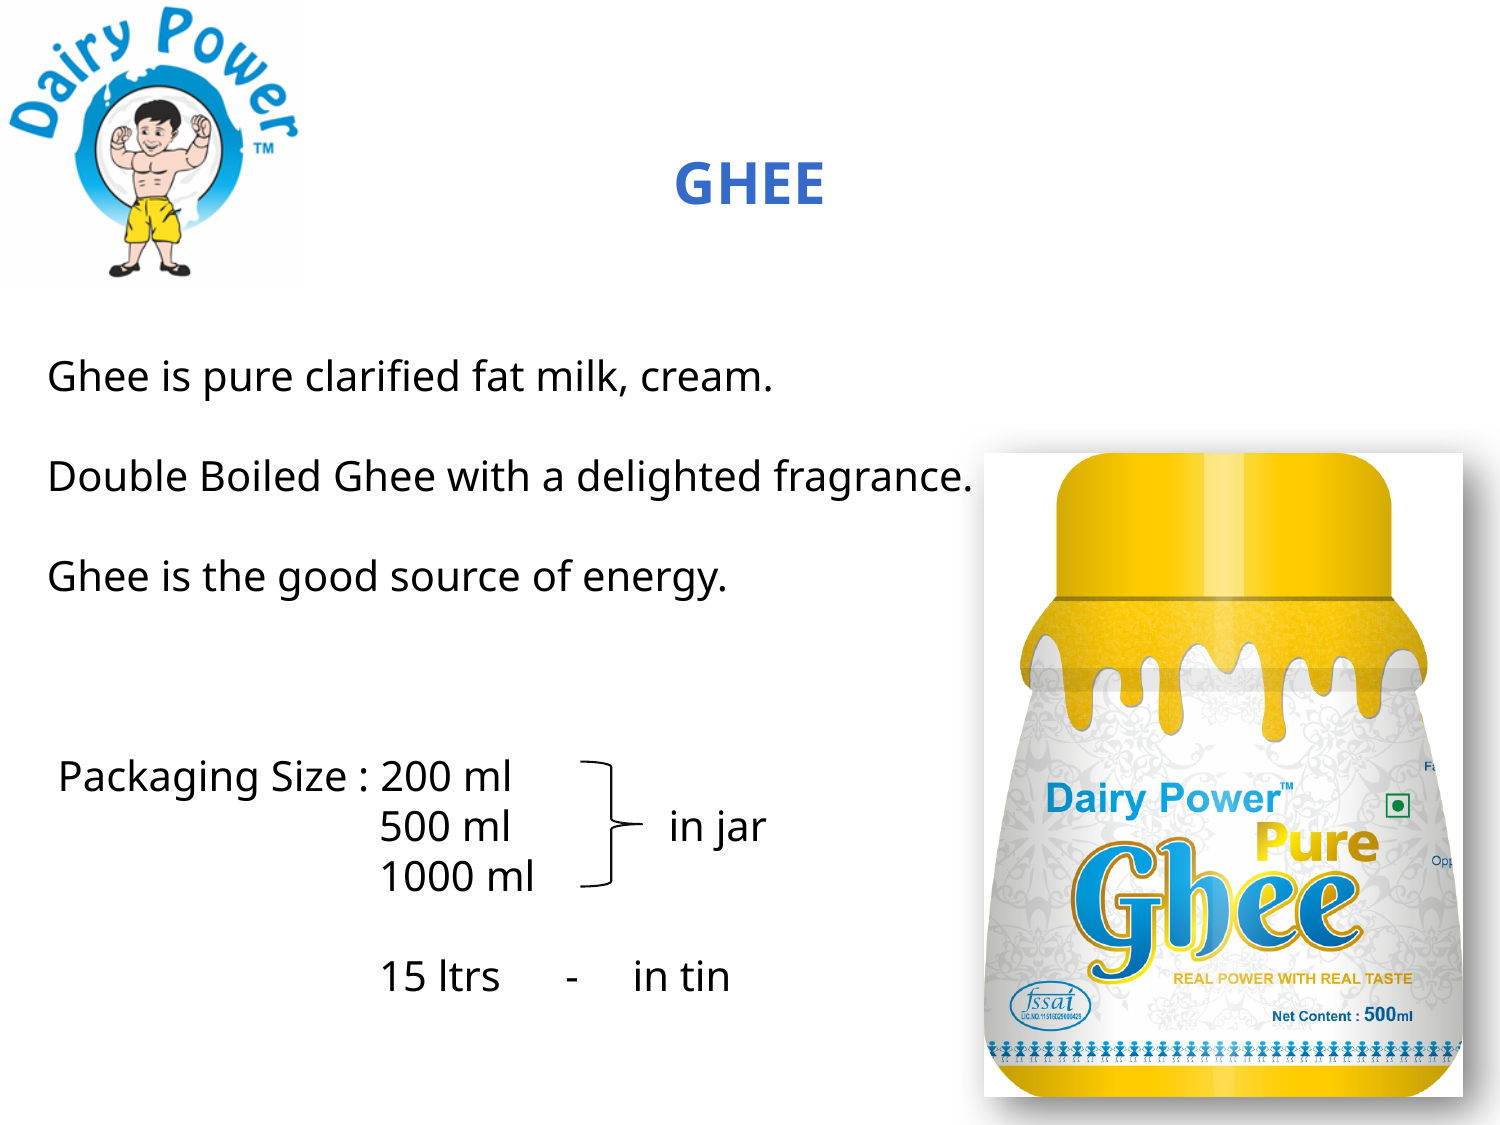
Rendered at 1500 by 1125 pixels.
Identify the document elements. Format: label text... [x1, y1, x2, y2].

text_box [580, 760, 643, 888]
text_box Ghee is pure clarified fat milk, cream. Double Boiled Ghee with a delighted fragrance. Ghee is the good source of energy. Packaging Size : 200 ml 500 ml in jar 1000 ml 15 ltrs - in tin [0, 342, 1500, 1058]
picture [984, 452, 1463, 1097]
picture [0, 0, 305, 285]
text_box Ghee [310, 139, 1500, 224]
